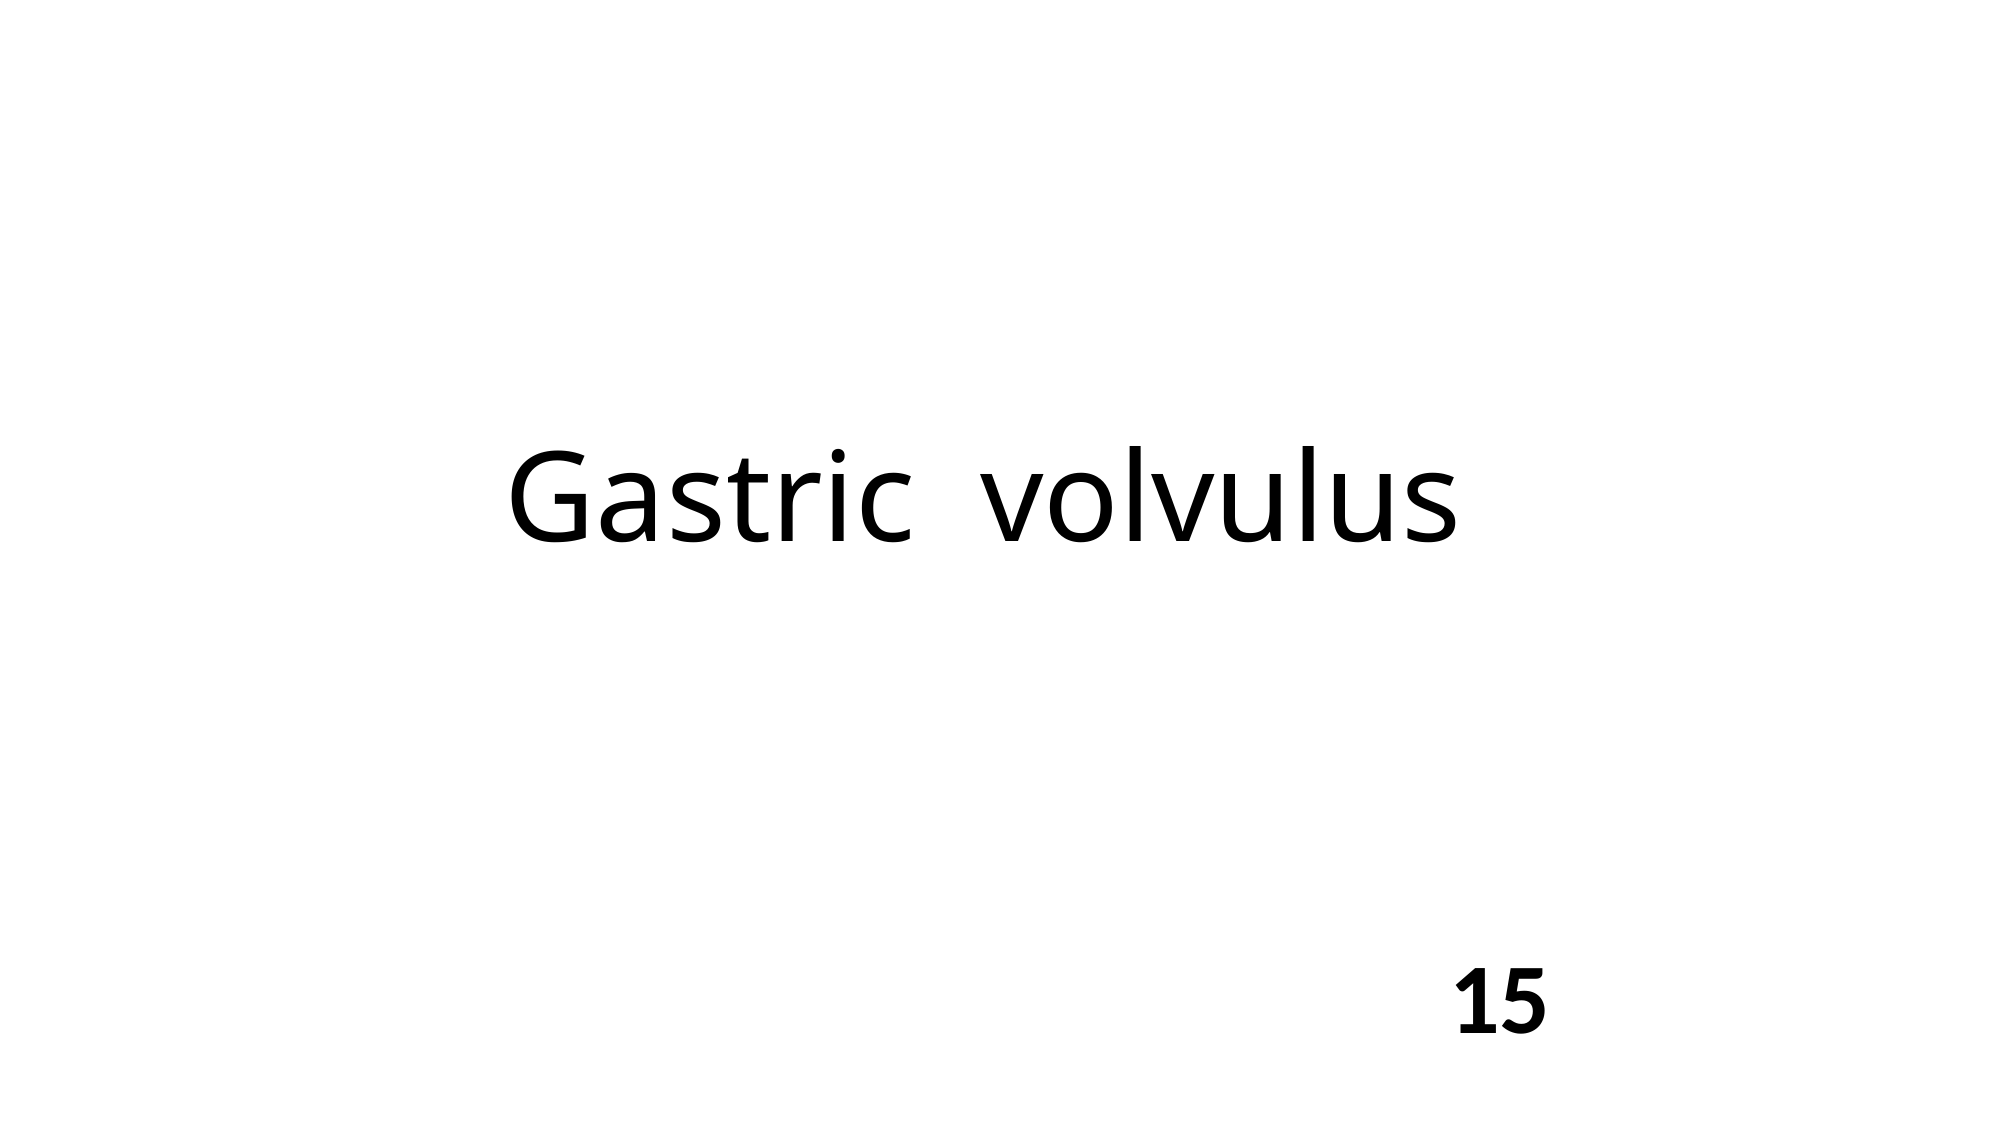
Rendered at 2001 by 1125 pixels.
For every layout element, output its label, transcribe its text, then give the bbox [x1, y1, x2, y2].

title Gastric volvulus [249, 184, 1750, 576]
text_box 15 [1434, 926, 1585, 1061]
